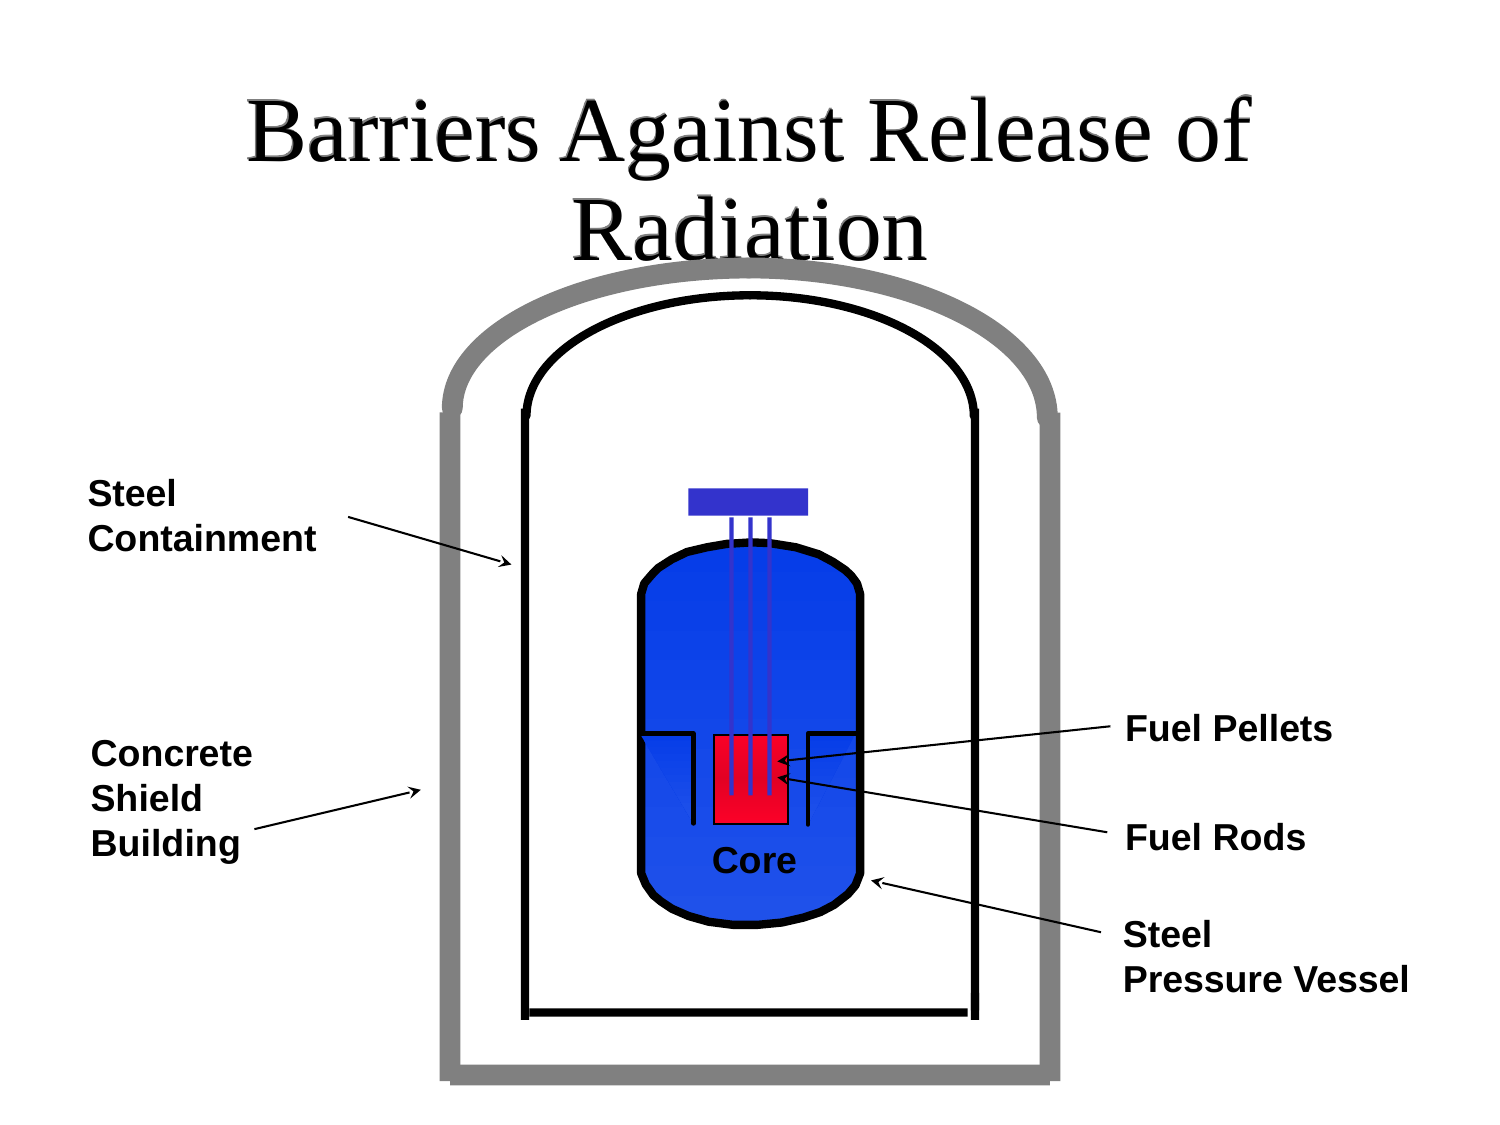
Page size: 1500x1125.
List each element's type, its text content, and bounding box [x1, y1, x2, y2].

text_box [497, 555, 512, 568]
text_box Fuel Pellets [1110, 696, 1349, 756]
text_box [526, 409, 747, 417]
text_box Steel Pressure Vessel [1108, 902, 1426, 1008]
text_box Fuel Rods [1110, 805, 1322, 866]
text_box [639, 488, 861, 926]
text_box [747, 267, 1048, 418]
text_box [407, 786, 421, 799]
text_box Concrete Shield Building [75, 721, 268, 871]
text_box Steel Containment [72, 461, 332, 567]
title Barriers Against Release of Radiation [112, 99, 1388, 288]
text_box [871, 877, 885, 890]
text_box [452, 267, 750, 409]
